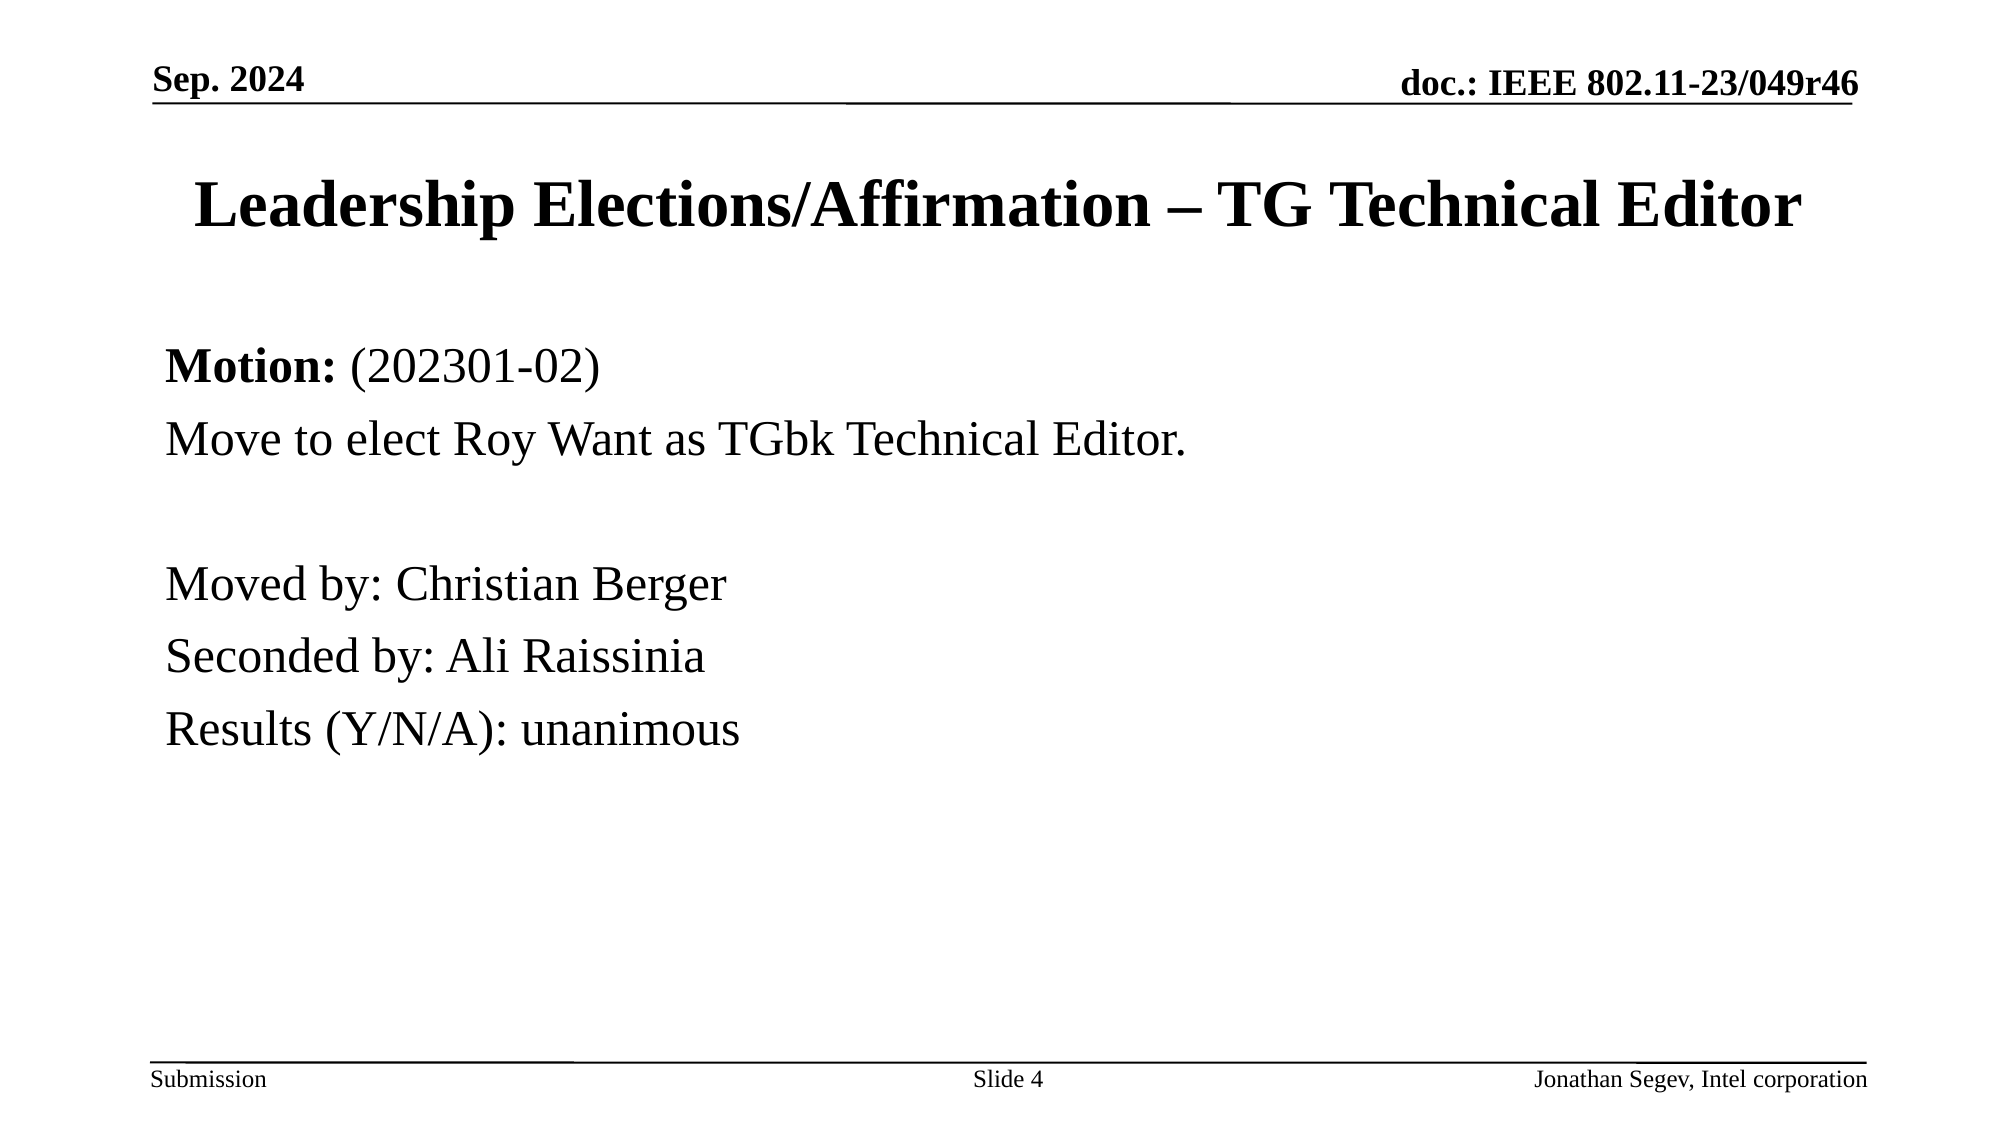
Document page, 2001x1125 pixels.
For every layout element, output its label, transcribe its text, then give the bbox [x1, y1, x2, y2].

slide_number Slide 4 [950, 1061, 1067, 1123]
list Motion: (202301-02) Move to elect Roy Want as TGbk Technical Editor. Moved by: Christian Berger Seconded by: Ali Raissinia Results (Y/N/A): unanimous [149, 324, 1850, 1000]
title Leadership Elections/Affirmation – TG Technical Editor [149, 112, 1850, 288]
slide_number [152, 54, 563, 100]
footer Jonathan Segev, Intel corporation [1171, 1061, 1869, 1093]
